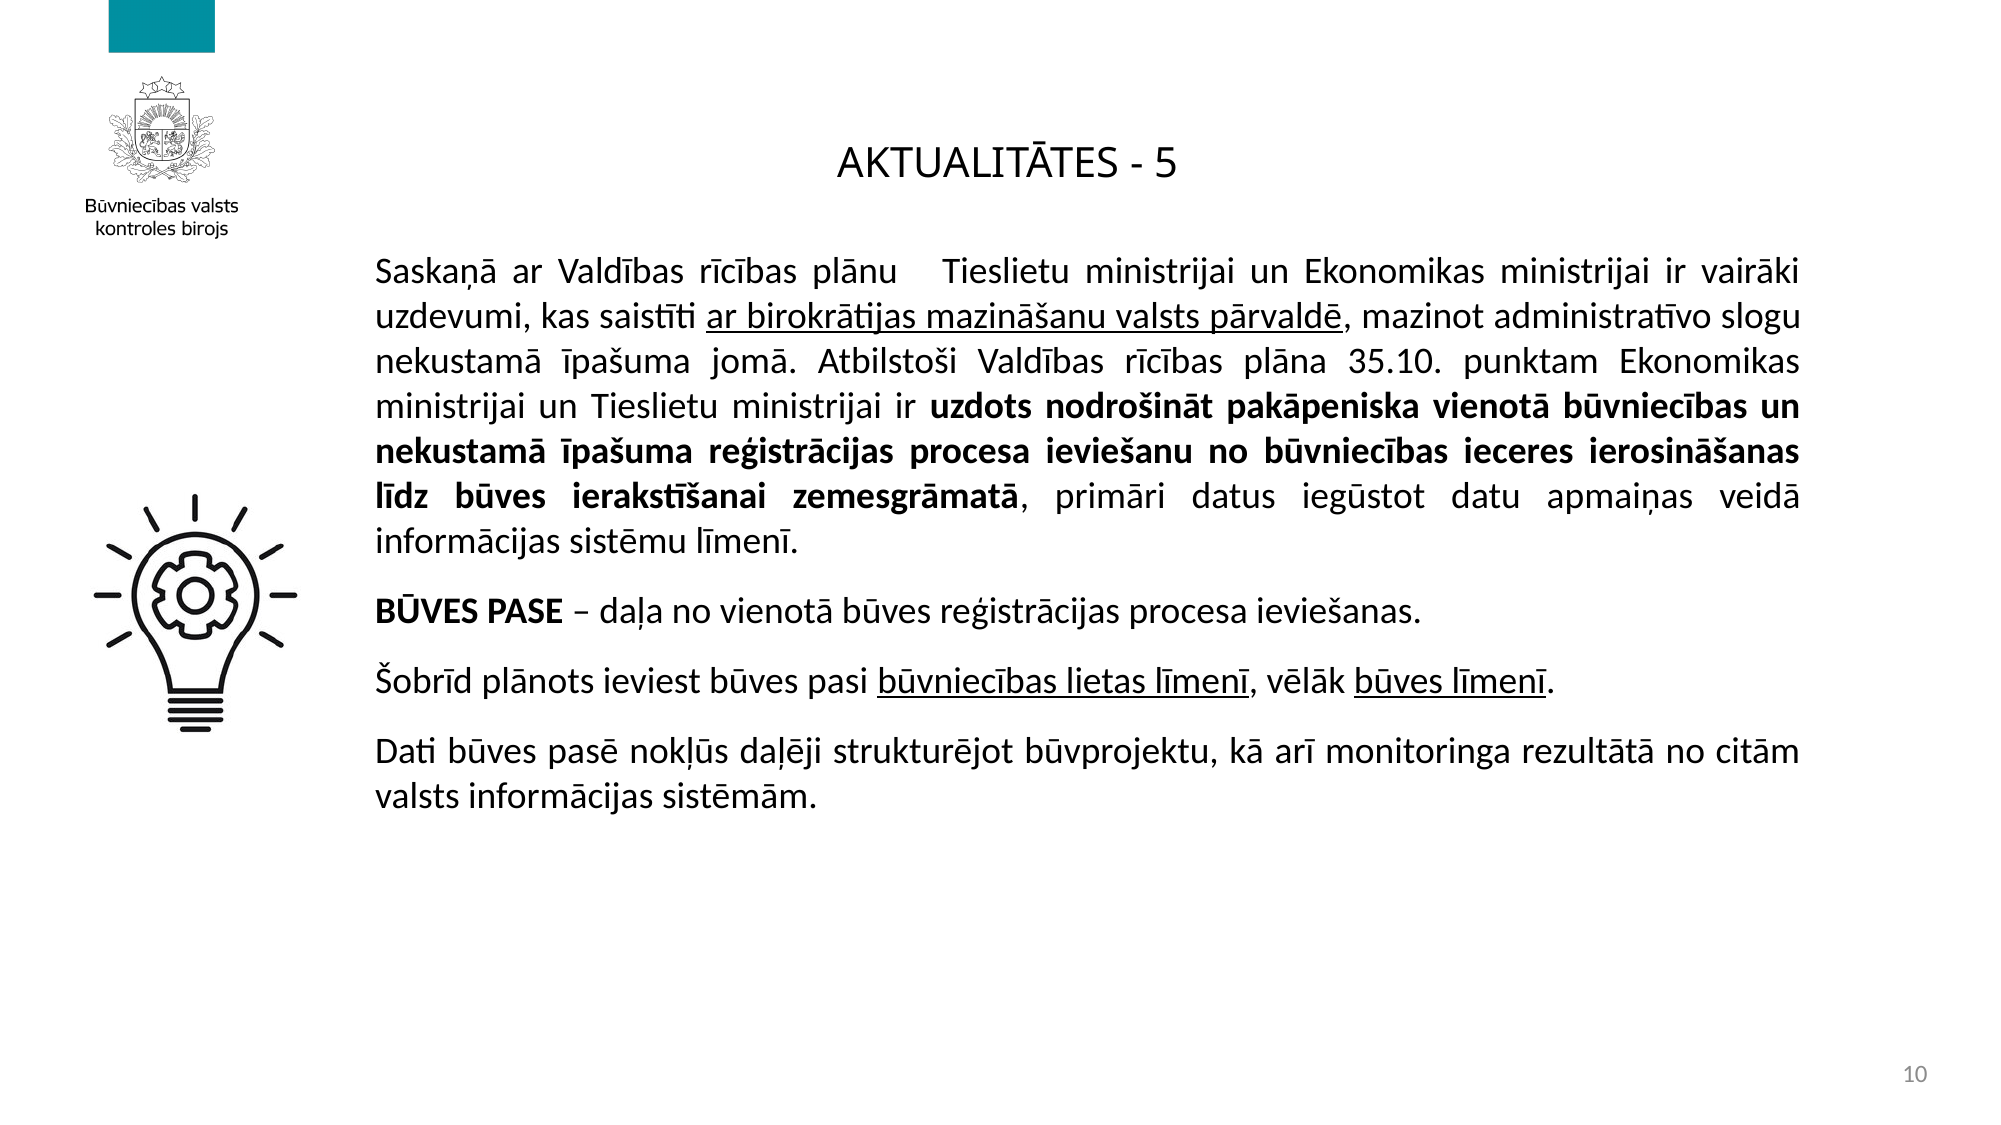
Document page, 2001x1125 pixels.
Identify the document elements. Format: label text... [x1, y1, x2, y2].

text_box AKTUALITĀTES - 5 [311, 128, 1705, 194]
text_box Saskaņā ar Valdības rīcības plānu Tieslietu ministrijai un Ekonomikas ministrijai ir vairāki uzdevumi, kas saistīti ar birokrātijas mazināšanu valsts pārvaldē, mazinot administratīvo slogu nekustamā īpašuma jomā. Atbilstoši Valdības rīcības plāna 35.10. punktam Ekonomikas ministrijai un Tieslietu ministrijai ir uzdots nodrošināt pakāpeniska vienotā būvniecības un nekustamā īpašuma reģistrācijas procesa ieviešanu no būvniecības ieceres ierosināšanas līdz būves ierakstīšanai zemesgrāmatā, primāri datus iegūstot datu apmaiņas veidā informācijas sistēmu līmenī. BŪVES PASE – daļa no vienotā būves reģistrācijas procesa ieviešanas. Šobrīd plānots ieviest būves pasi būvniecības lietas līmenī, vēlāk būves līmenī. Dati būves pasē nokļūs daļēji strukturējot būvprojektu, kā arī monitoringa rezultātā no citām valsts informācijas sistēmām. [360, 238, 1817, 824]
slide_number 10 [1878, 1042, 1943, 1103]
picture [86, 0, 238, 239]
picture [21, 458, 361, 761]
